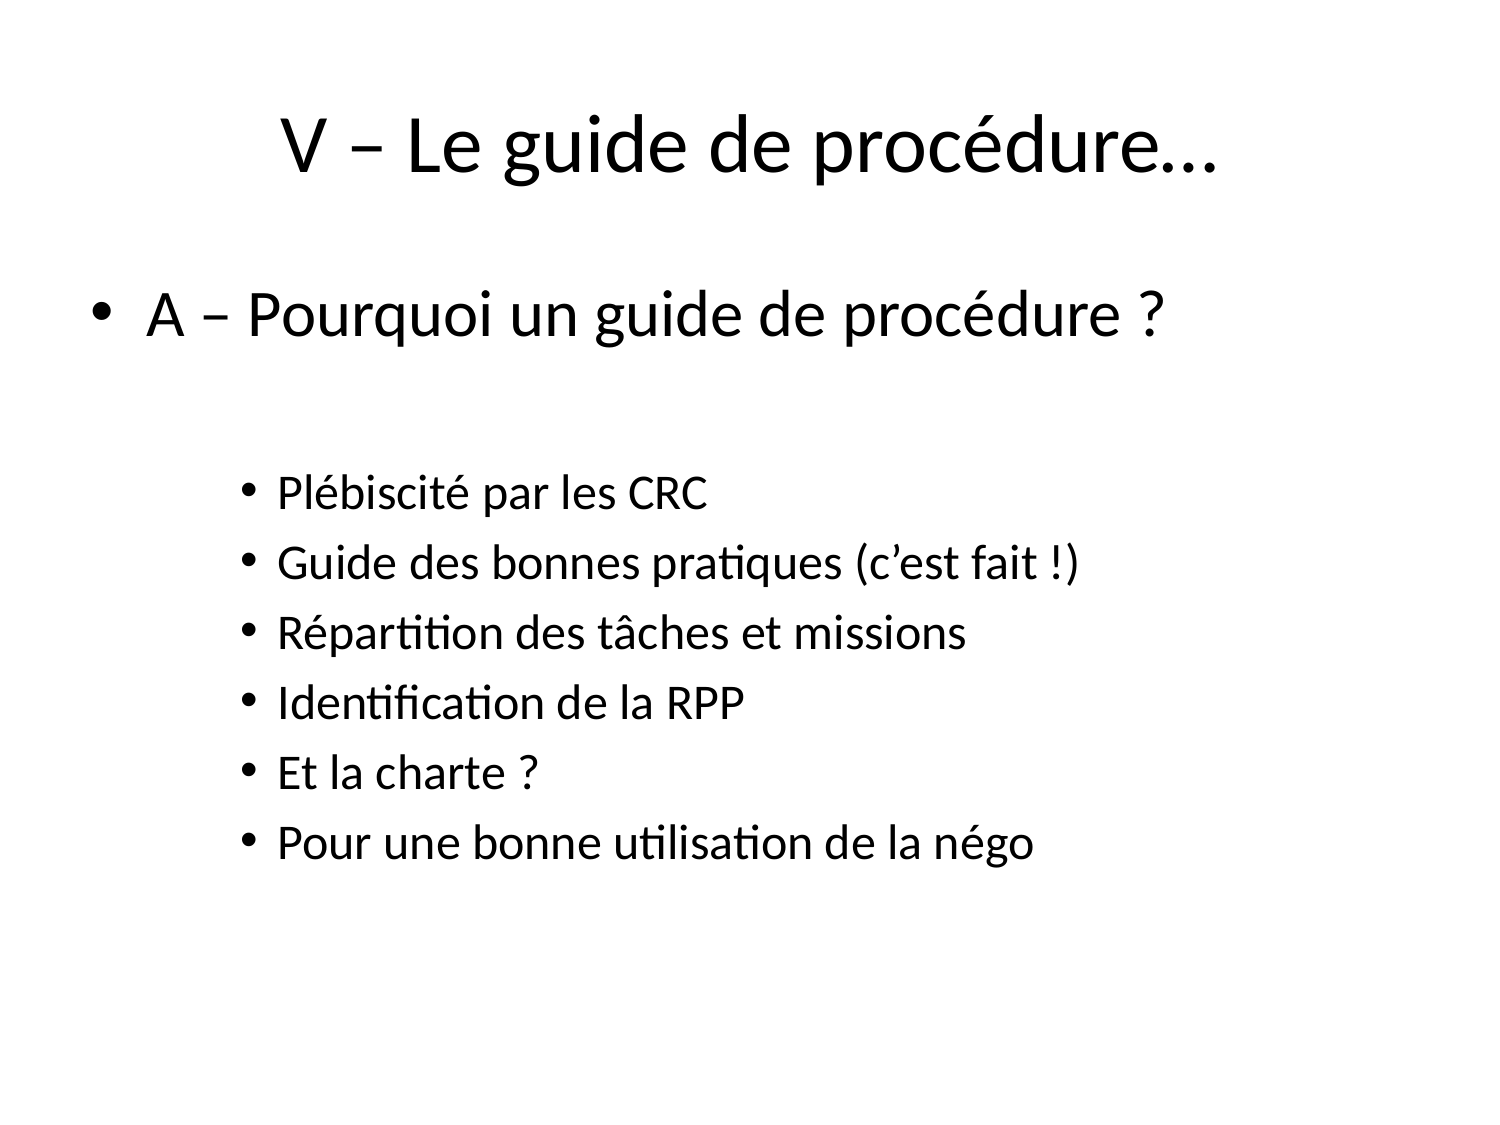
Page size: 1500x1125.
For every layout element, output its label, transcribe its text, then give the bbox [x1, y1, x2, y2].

title V – Le guide de procédure… [75, 45, 1425, 233]
list A – Pourquoi un guide de procédure ? Plébiscité par les CRC Guide des bonnes pratiques (c’est fait !) Répartition des tâches et missions Identification de la RPP Et la charte ? Pour une bonne utilisation de la négo [75, 262, 1425, 1083]
